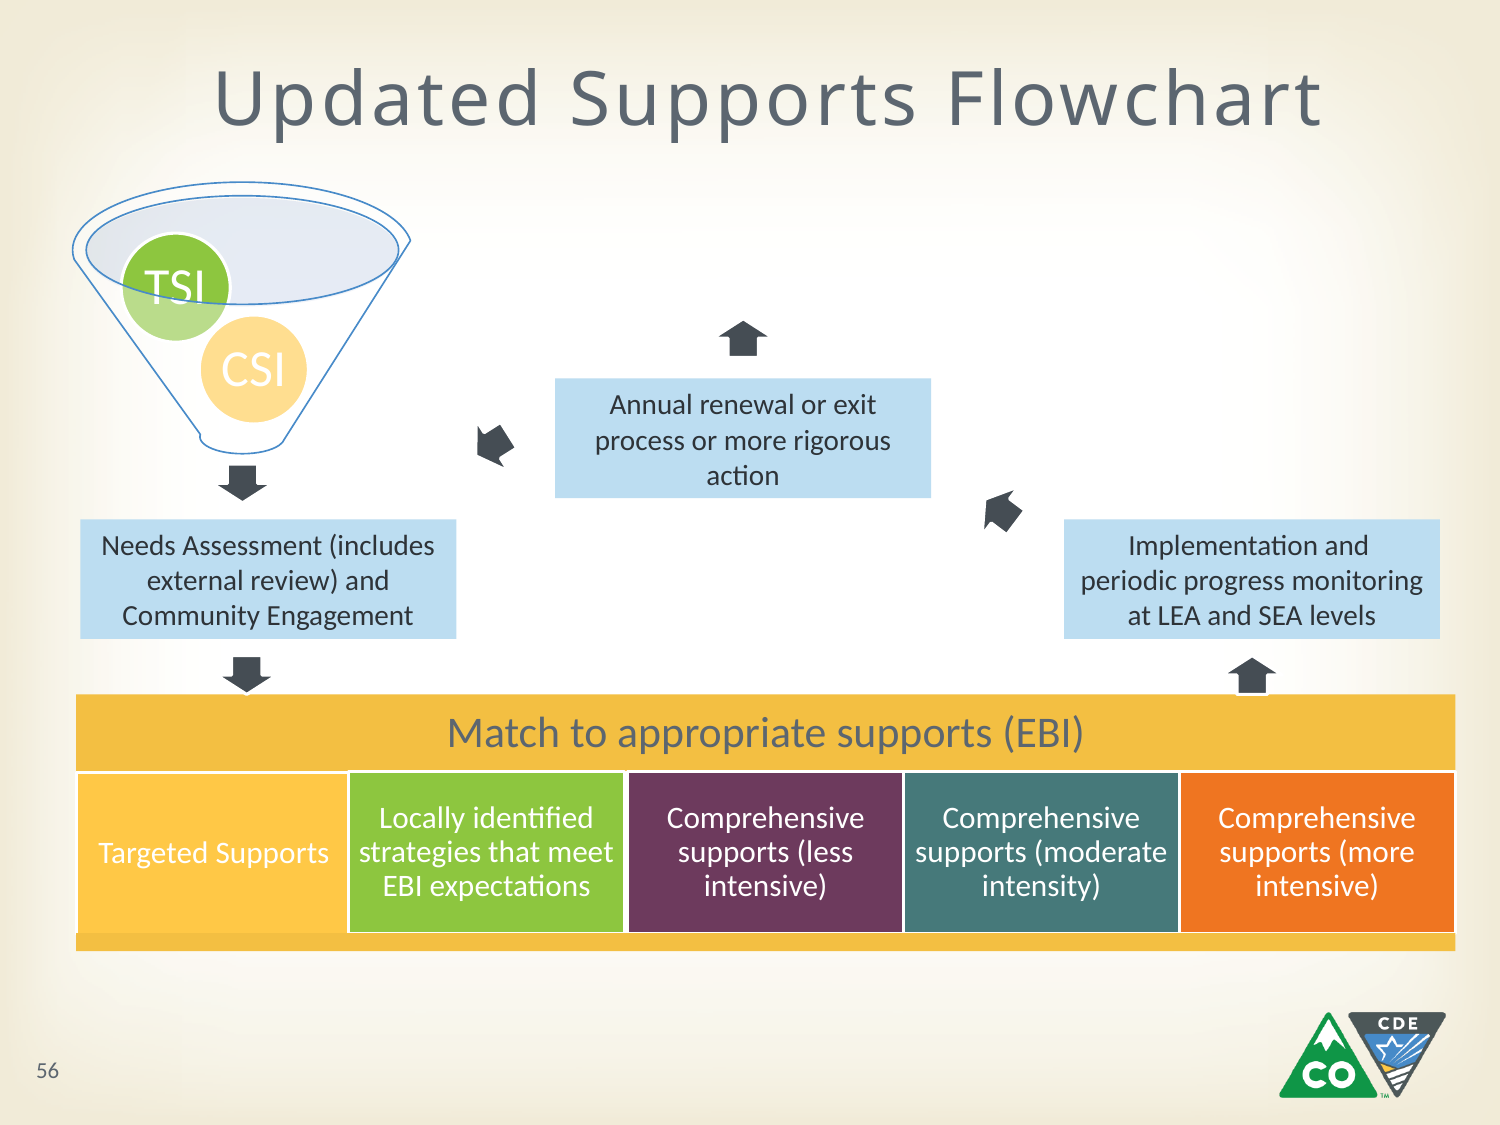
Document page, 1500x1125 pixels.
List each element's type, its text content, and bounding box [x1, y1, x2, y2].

picture [0, 0, 1500, 1125]
title Updated Supports Flowchart [80, 9, 1456, 183]
text_box Implementation and periodic progress monitoring at LEA and SEA levels [1064, 519, 1440, 639]
text_box [1220, 654, 1284, 693]
text_box Annual renewal or exit process or more rigorous action [589, 378, 932, 499]
text_box Needs Assessment (includes external review) and Community Engagement [80, 579, 457, 639]
text_box [980, 485, 1027, 537]
text_box [711, 317, 776, 360]
text_box 56 [21, 1048, 148, 1091]
text_box [214, 654, 279, 693]
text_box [0, 181, 587, 571]
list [75, 694, 1456, 952]
